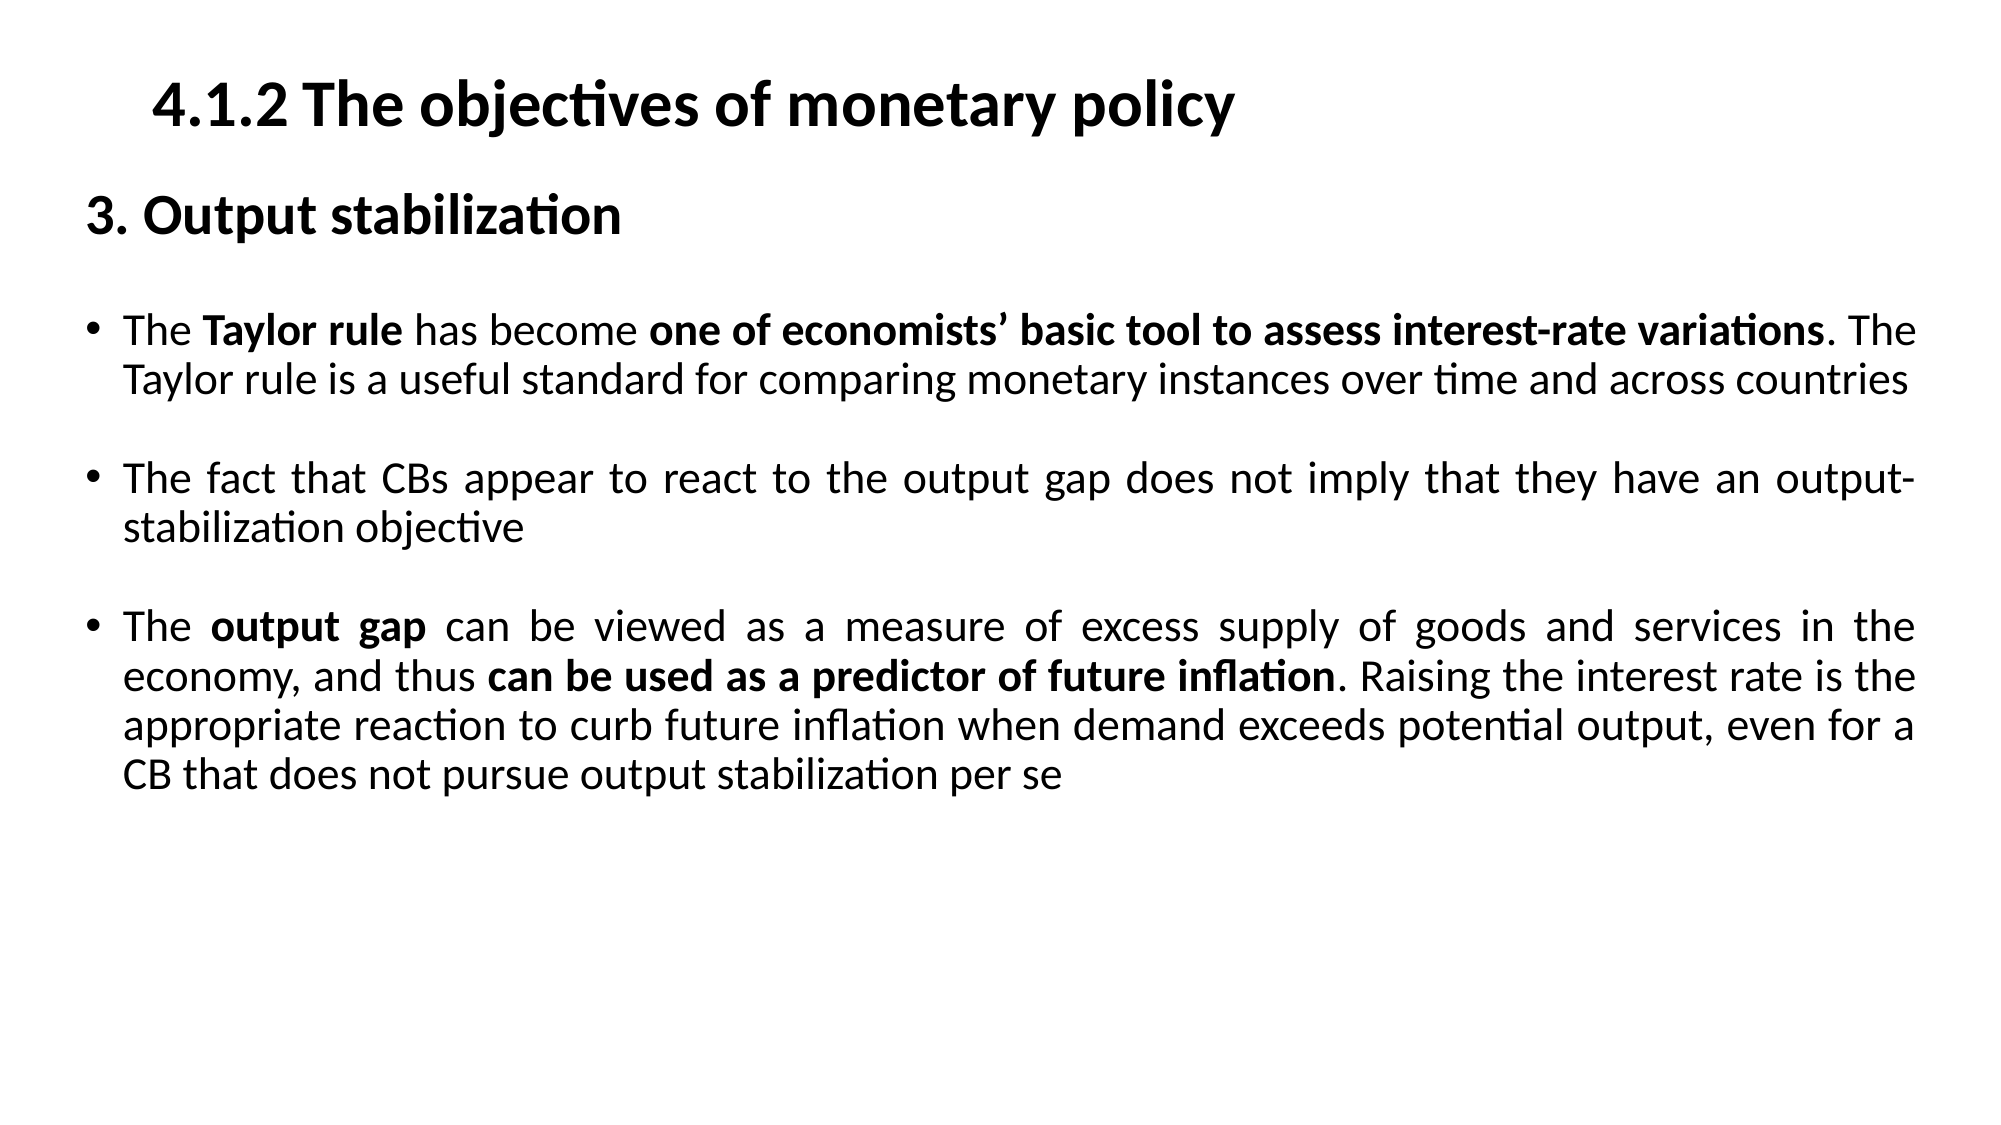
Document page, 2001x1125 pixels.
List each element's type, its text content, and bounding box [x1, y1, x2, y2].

text_box 3. Output stabilization [70, 168, 1020, 254]
list The Taylor rule has become one of economists’ basic tool to assess interest-rate variations. The Taylor rule is a useful standard for comparing monetary instances over time and across countries The fact that CBs appear to react to the output gap does not imply that they have an output-stabilization objective The output gap can be viewed as a measure of excess supply of goods and services in the economy, and thus can be used as a predictor of future inflation. Raising the interest rate is the appropriate reaction to curb future inflation when demand exceeds potential output, even for a CB that does not pursue output stabilization per se [70, 298, 1933, 1085]
title 4.1.2 The objectives of monetary policy [137, 40, 1863, 170]
